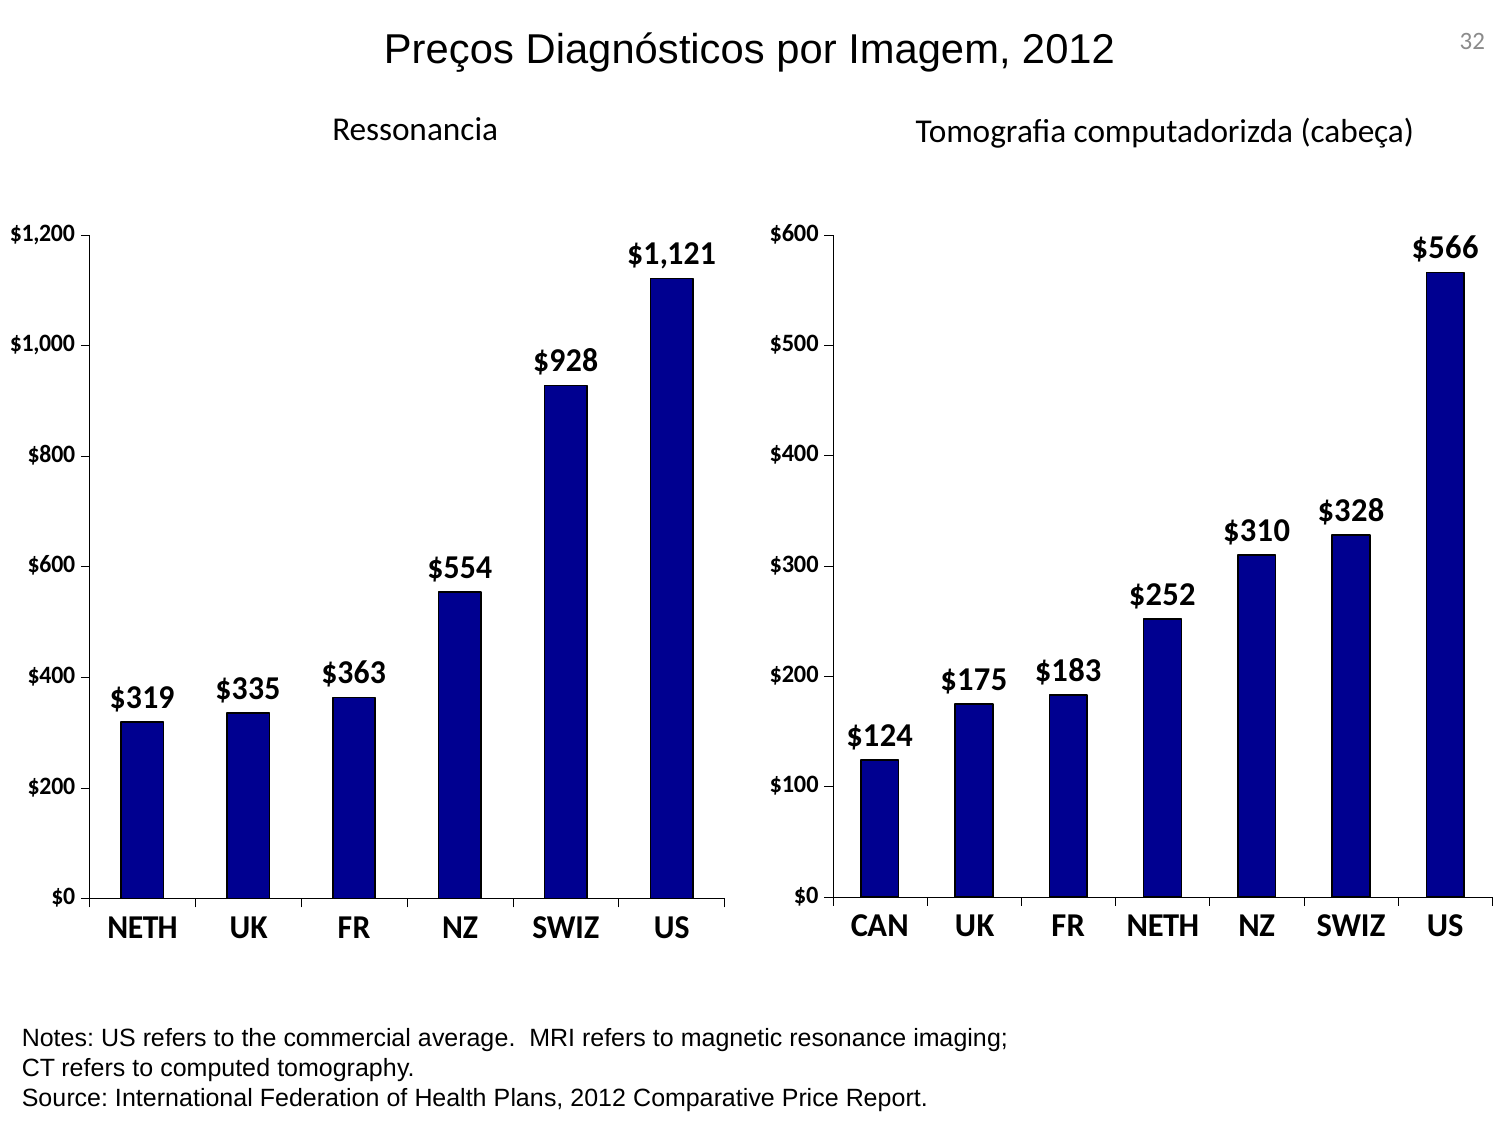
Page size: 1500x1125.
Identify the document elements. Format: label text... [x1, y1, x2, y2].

text_box Ressonancia [142, 99, 696, 155]
chart [769, 210, 1493, 1011]
chart [9, 210, 726, 1011]
text_box Tomografia computadorizda (cabeça) [852, 101, 1478, 157]
text_box Notes: US refers to the commercial average. MRI refers to magnetic resonance imaging; CT refers to computed tomography. Source: International Federation of Health Plans, 2012 Comparative Price Report. [7, 1013, 1340, 1119]
slide_number 32 [1149, 0, 1500, 79]
title Preços Diagnósticos por Imagem, 2012 [0, 14, 1500, 90]
